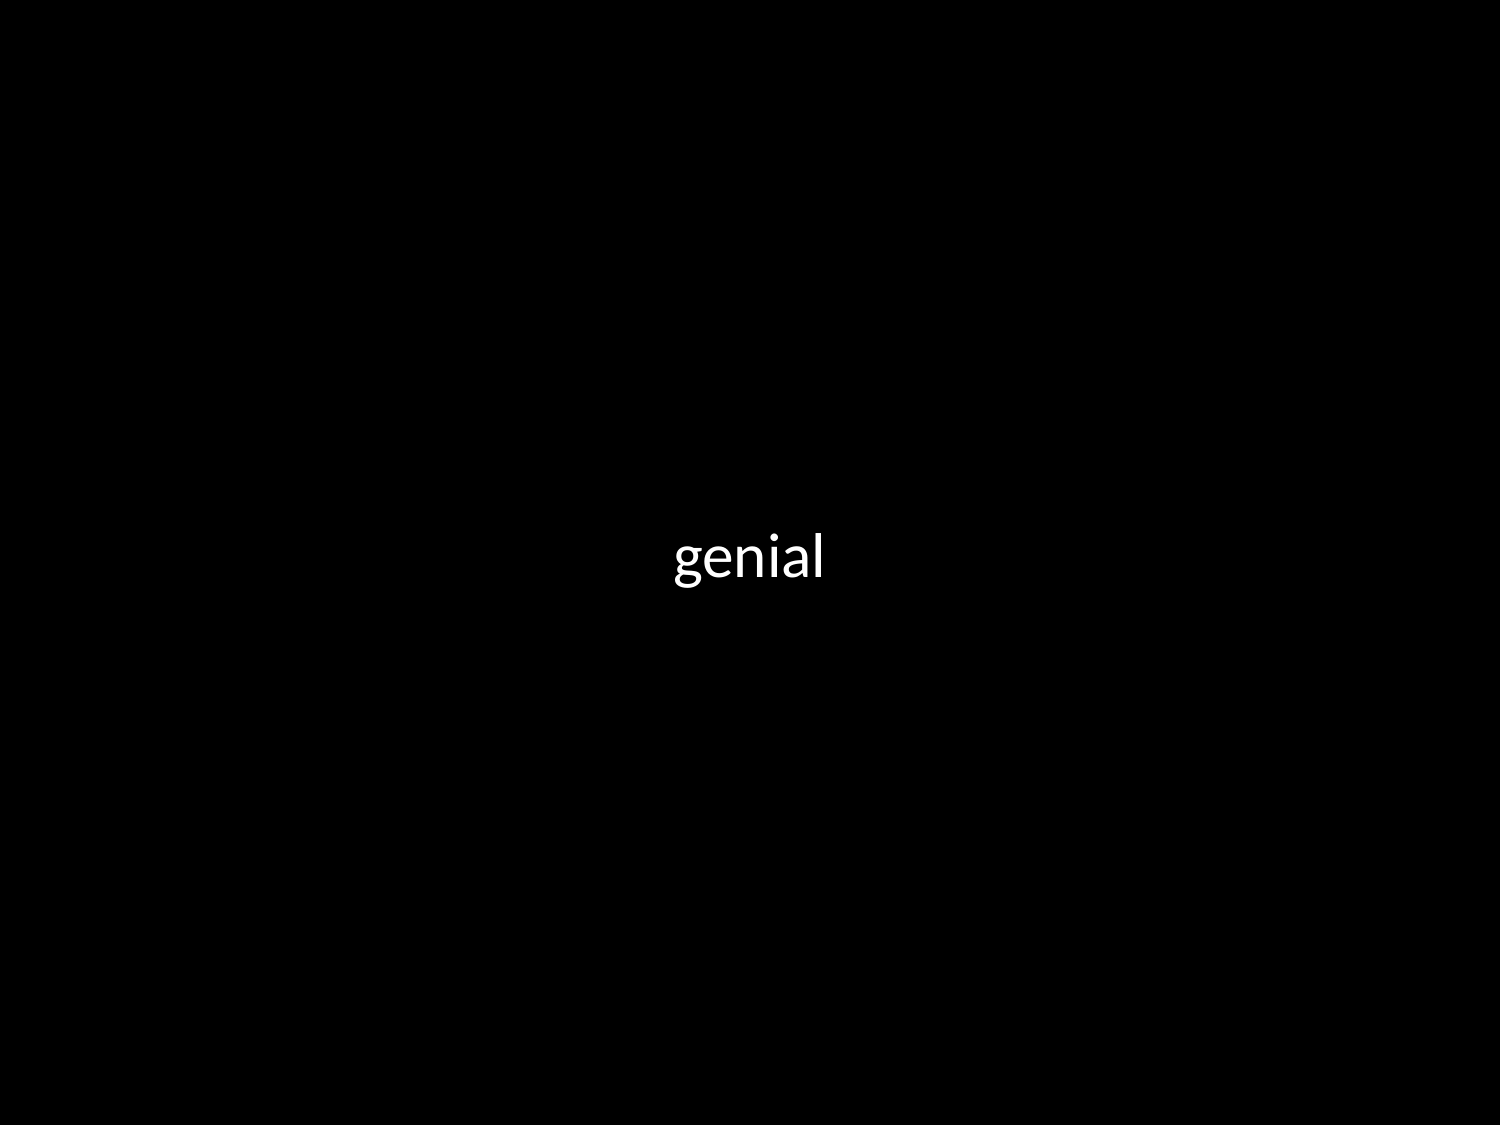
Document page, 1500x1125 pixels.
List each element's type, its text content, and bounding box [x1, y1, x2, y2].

title genial [57, 506, 1443, 598]
